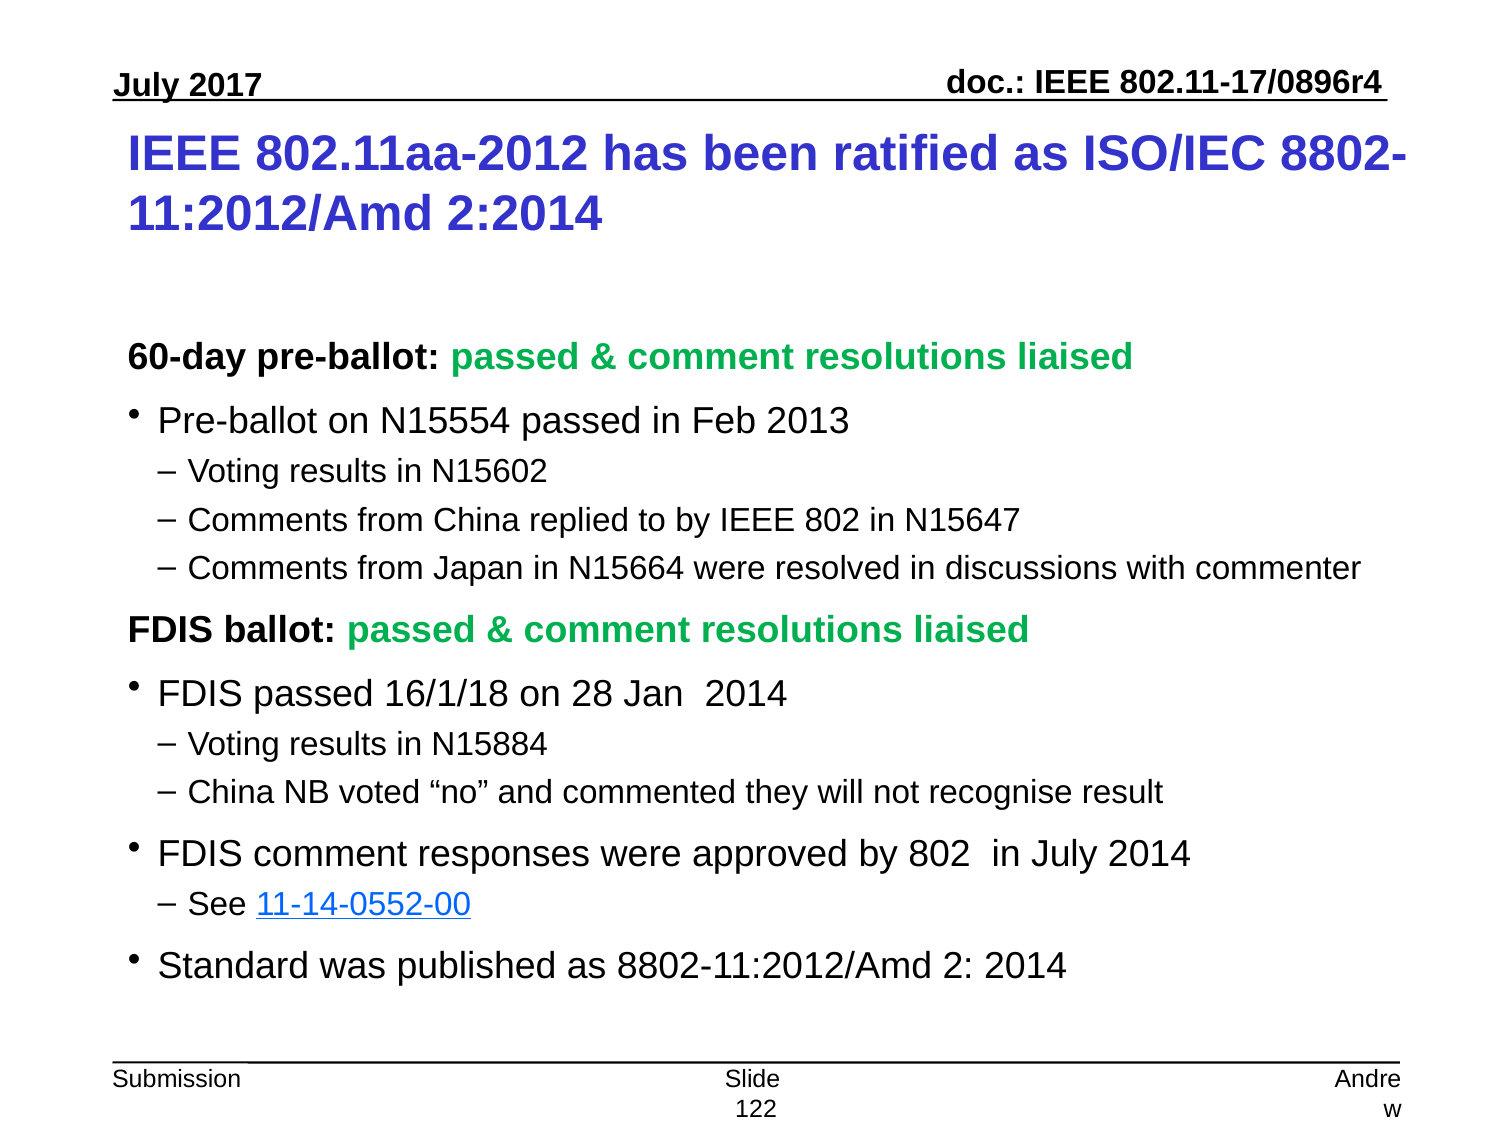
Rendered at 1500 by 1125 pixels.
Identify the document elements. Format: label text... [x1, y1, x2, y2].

list 60-day pre-ballot: passed & comment resolutions liaised Pre-ballot on N15554 passed in Feb 2013 Voting results in N15602 Comments from China replied to by IEEE 802 in N15647 Comments from Japan in N15664 were resolved in discussions with commenter FDIS ballot: passed & comment resolutions liaised FDIS passed 16/1/18 on 28 Jan 2014 Voting results in N15884 China NB voted “no” and commented they will not recognise result FDIS comment responses were approved by 802 in July 2014 See 11-14-0552-00 Standard was published as 8802-11:2012/Amd 2: 2014 [112, 324, 1388, 1000]
title IEEE 802.11aa-2012 has been ratified as ISO/IEC 8802-11:2012/Amd 2:2014 [112, 112, 1500, 288]
slide_number Slide 122 [709, 1061, 803, 1093]
footer Andrew Myles, Cisco [1320, 1061, 1402, 1093]
